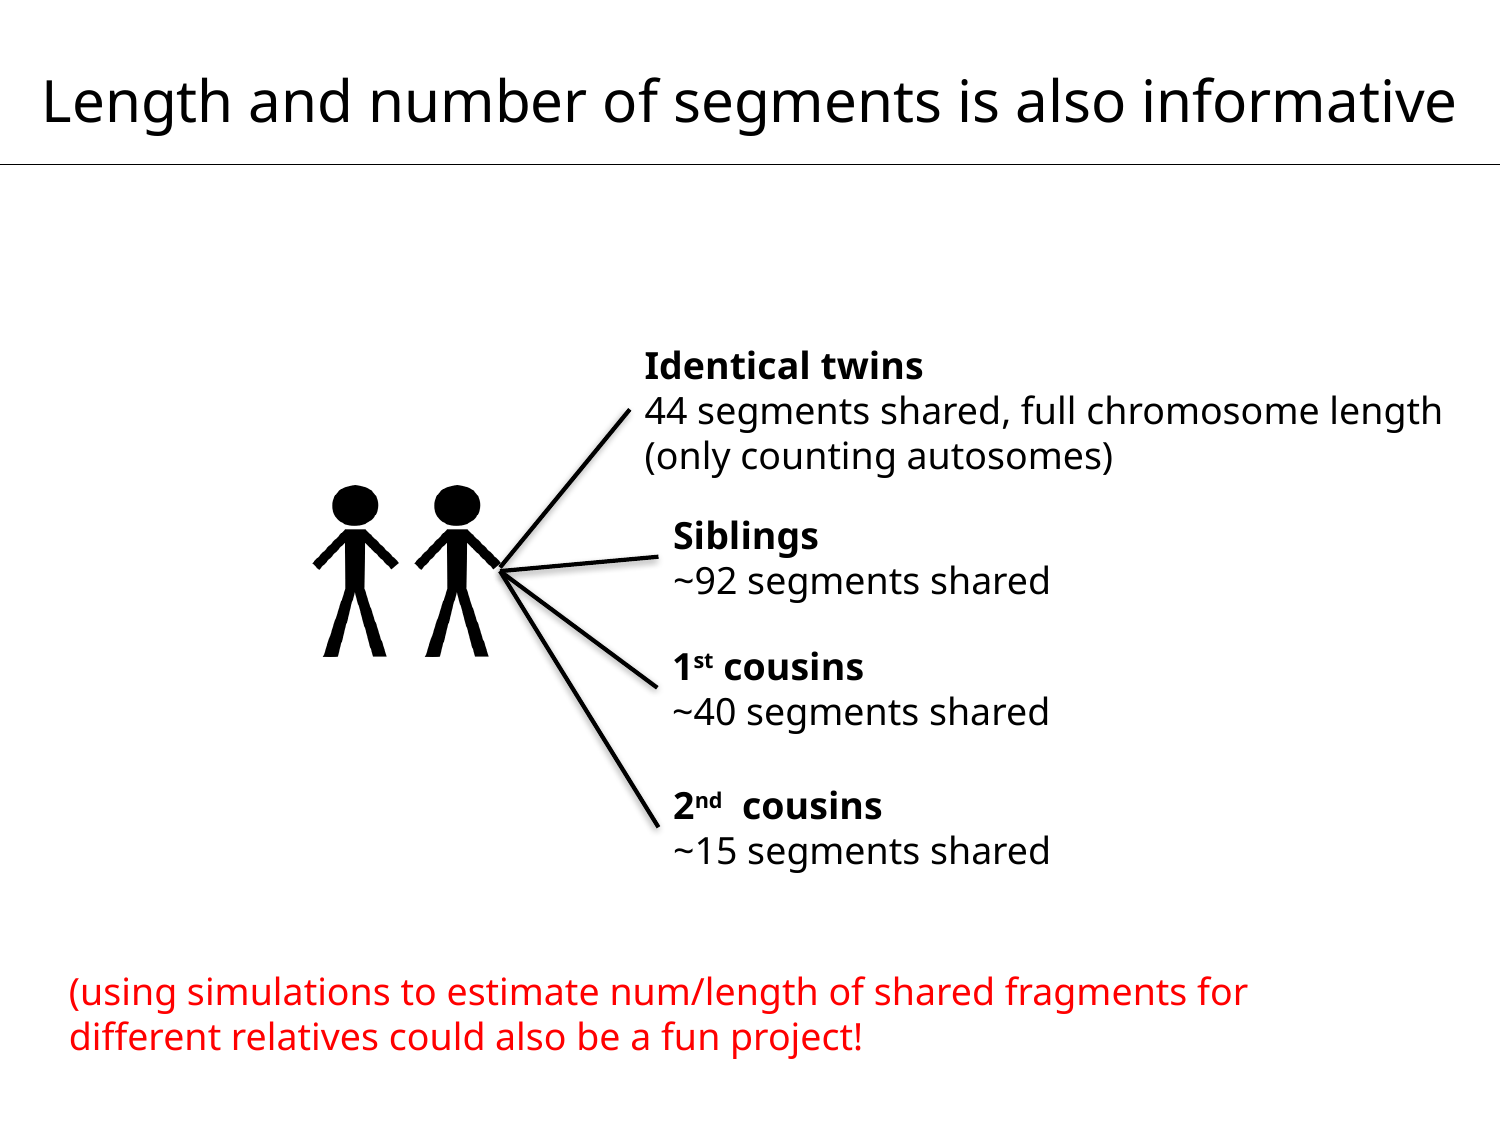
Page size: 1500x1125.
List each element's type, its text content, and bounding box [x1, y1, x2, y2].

picture [312, 485, 400, 658]
picture [413, 485, 499, 658]
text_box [499, 557, 684, 569]
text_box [499, 570, 684, 829]
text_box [499, 409, 683, 556]
text_box Length and number of segments is also informative [0, 56, 1500, 142]
text_box Siblings ~92 segments shared [687, 504, 1067, 610]
text_box 2nd cousins ~15 segments shared [658, 774, 1067, 880]
text_box Identical twins 44 segments shared, full chromosome length (only counting autosomes) [629, 334, 1459, 485]
text_box 1st cousins ~40 segments shared [689, 635, 1066, 741]
text_box (using simulations to estimate num/length of shared fragments for different relatives could also be a fun project! [54, 960, 1369, 1066]
